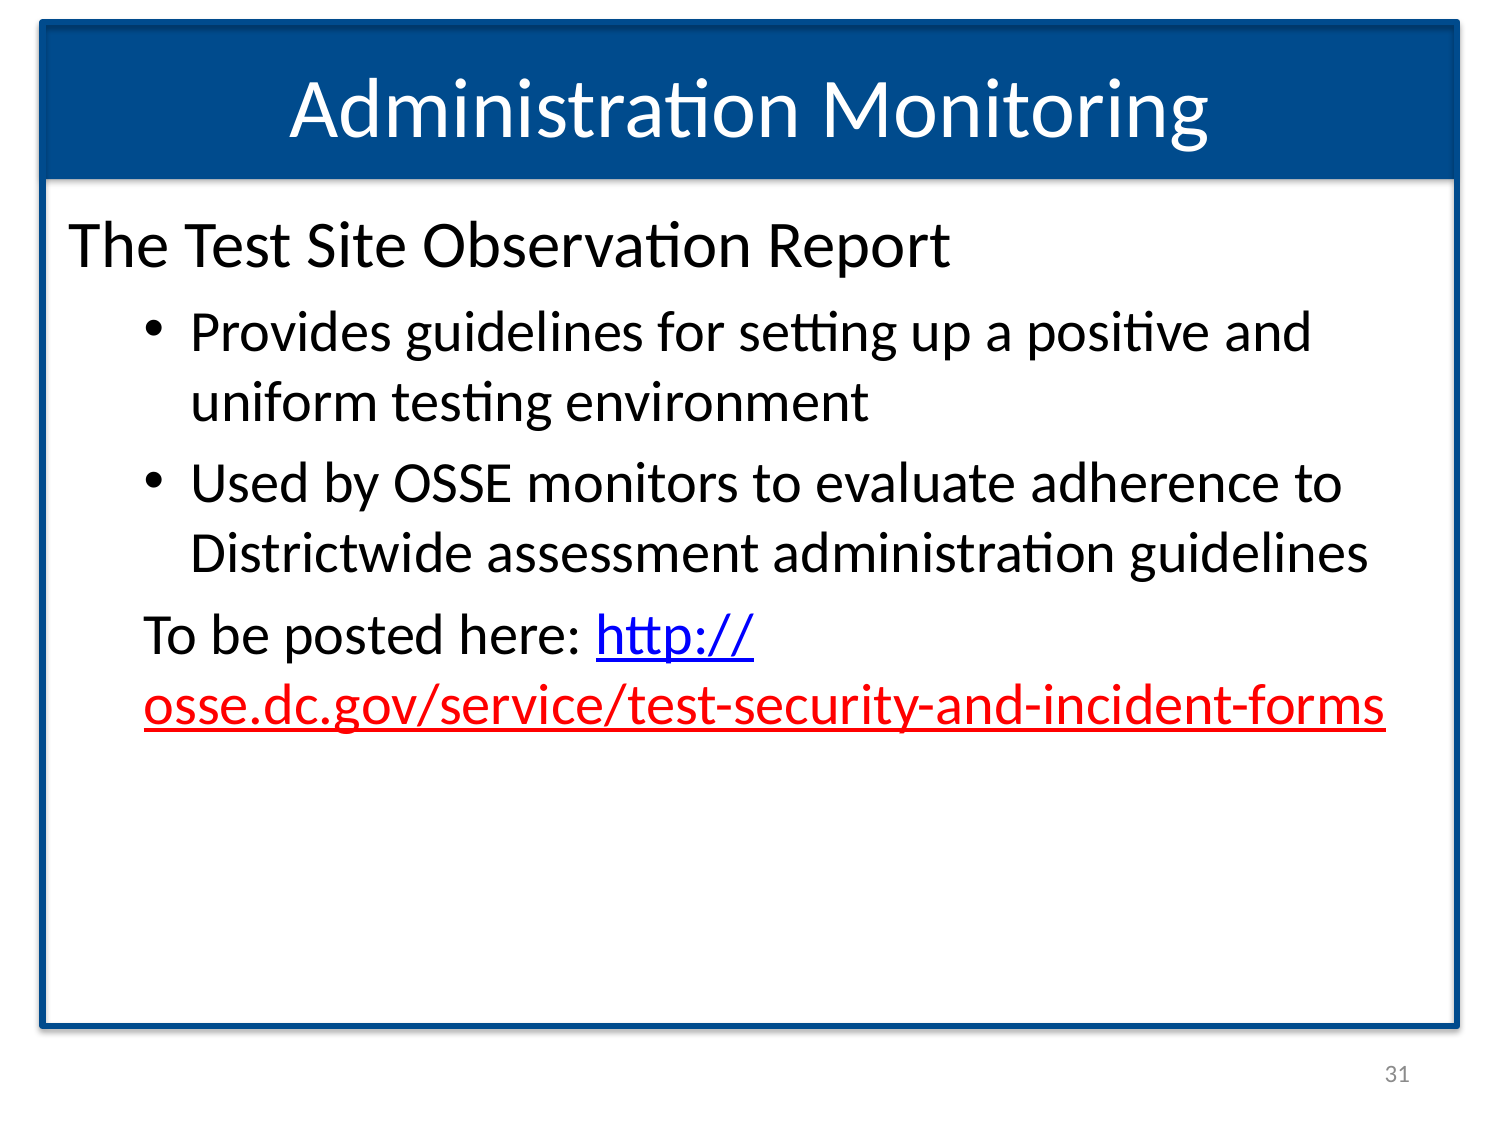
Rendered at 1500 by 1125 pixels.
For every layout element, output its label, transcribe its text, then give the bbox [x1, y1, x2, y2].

title Administration Monitoring [75, 45, 1425, 163]
list The Test Site Observation Report Provides guidelines for setting up a positive and uniform testing environment Used by OSSE monitors to evaluate adherence to Districtwide assessment administration guidelines To be posted here: http://osse.dc.gov/service/test-security-and-incident-forms [53, 193, 1447, 1019]
slide_number 31 [1074, 1042, 1425, 1103]
